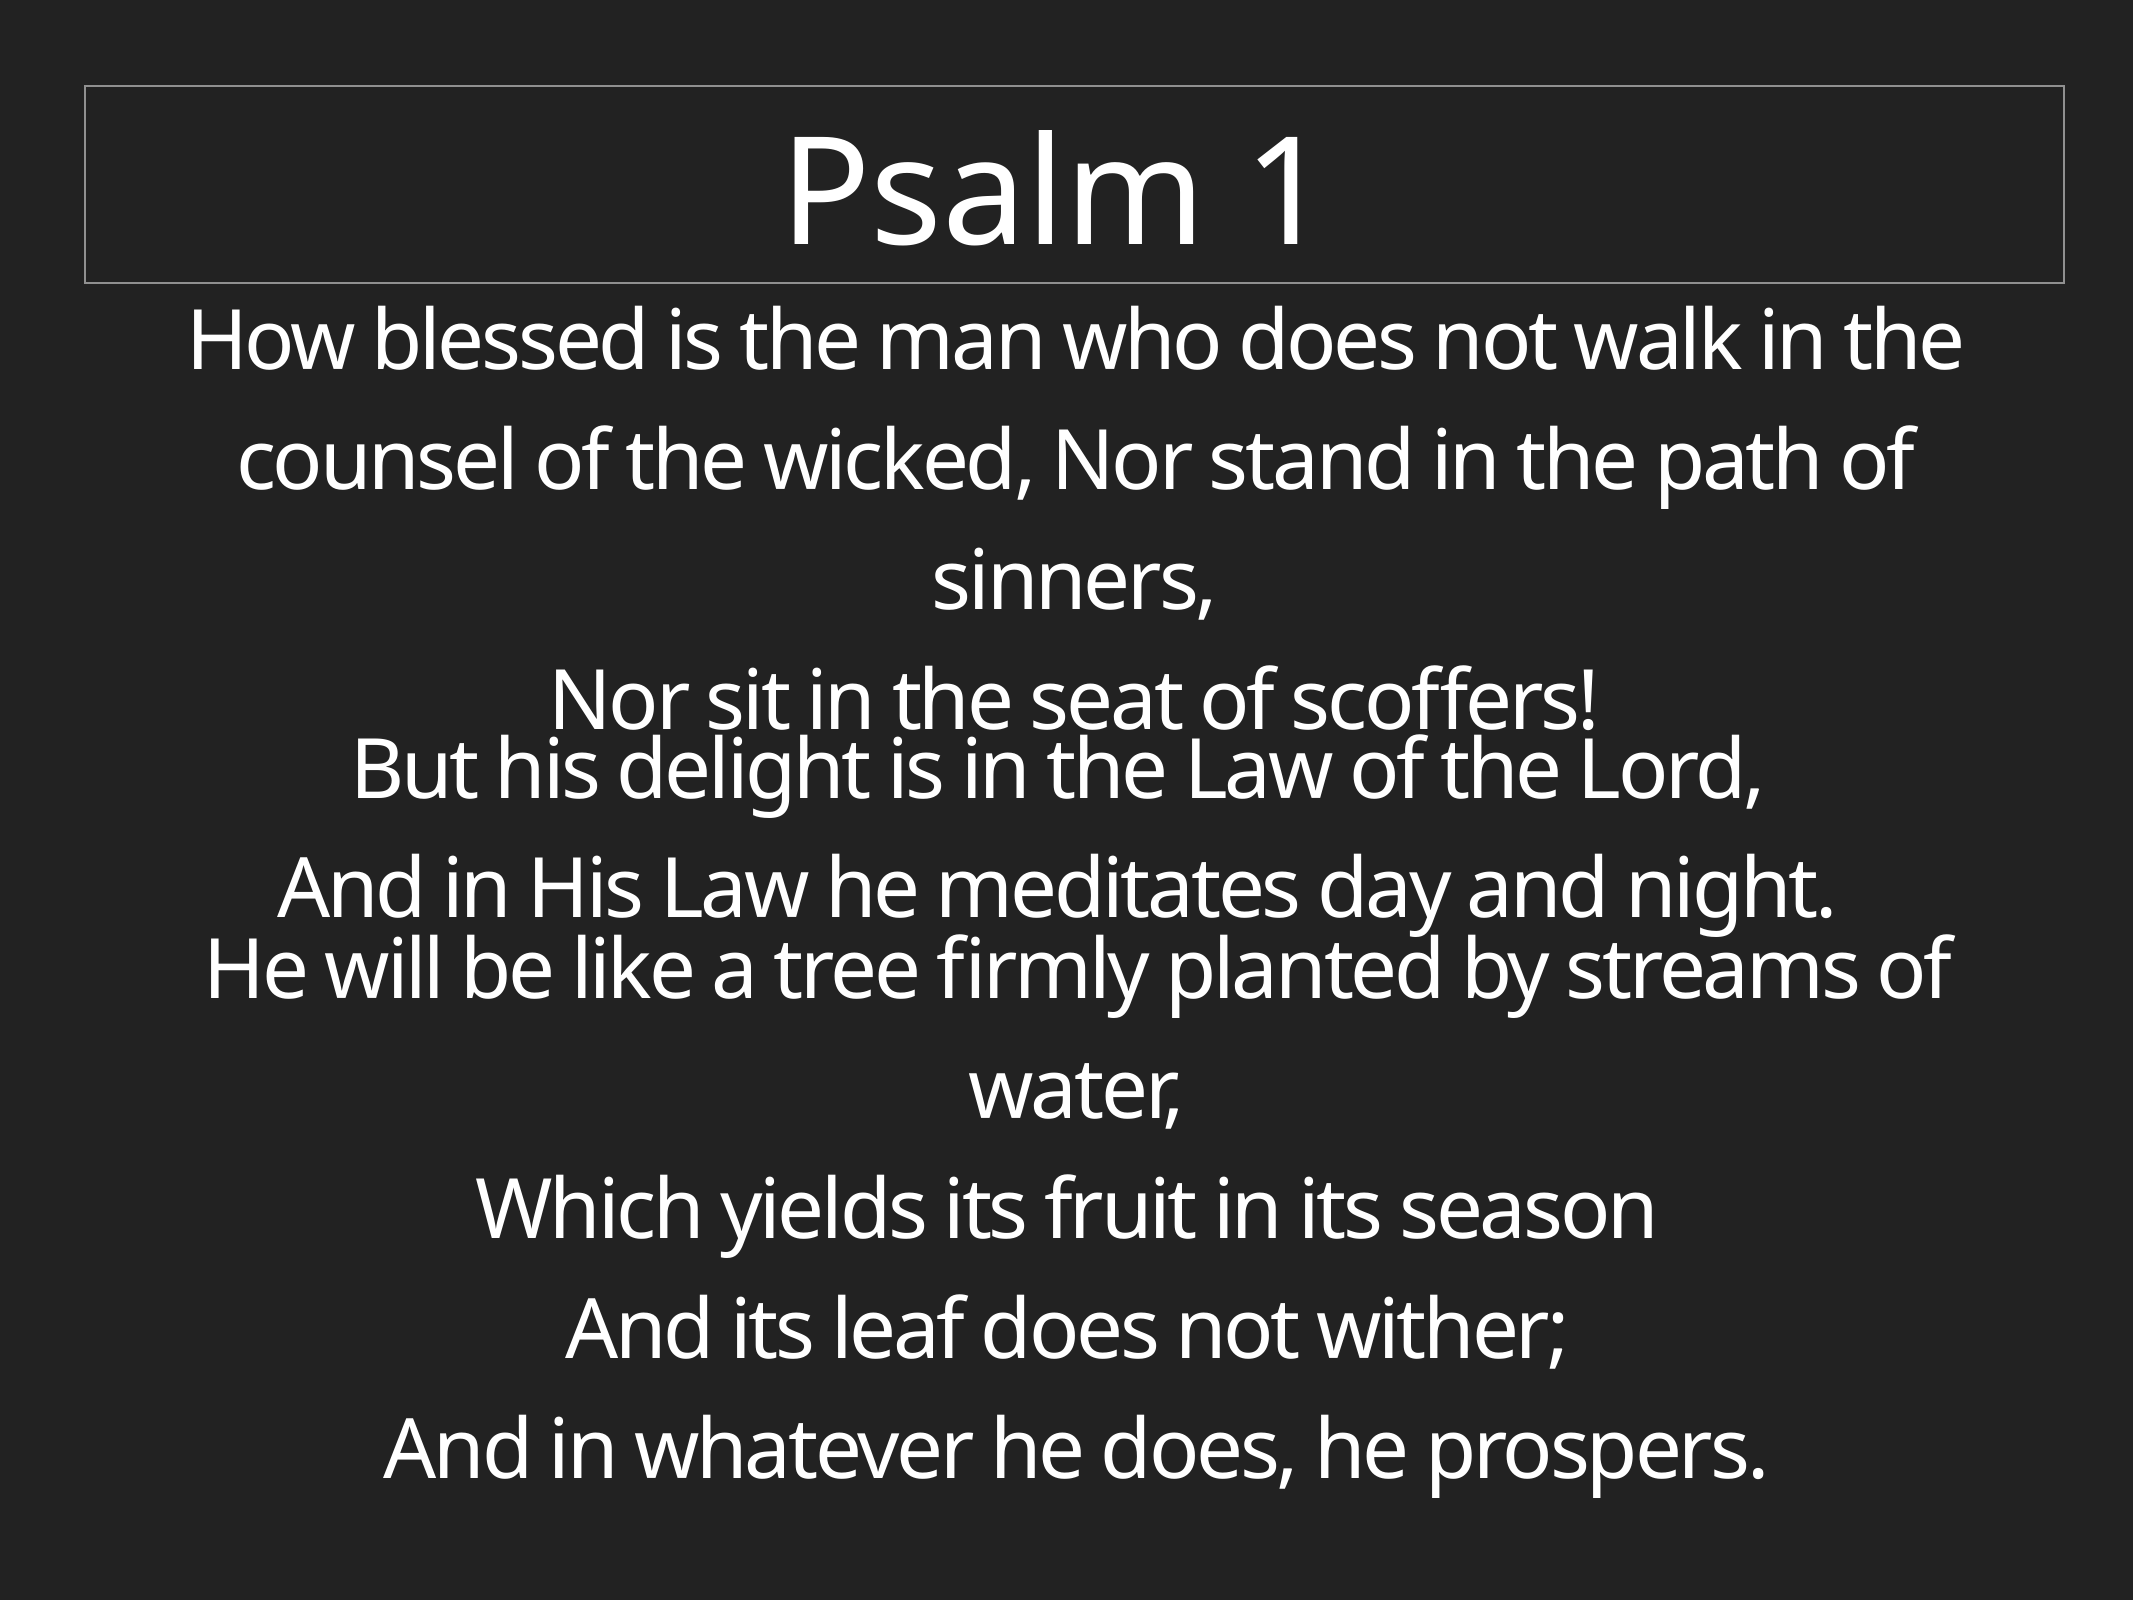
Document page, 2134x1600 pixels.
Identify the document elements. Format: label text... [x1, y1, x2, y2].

text_box He will be like a tree firmly planted by streams of water, Which yields its fruit in its season And its leaf does not wither; And in whatever he does, he prospers. [87, 886, 2067, 1504]
text_box Psalm 1 [85, 86, 2065, 258]
text_box But his delight is in the Law of the Lord, And in His Law he meditates day and night. [68, 686, 2048, 943]
text_box How blessed is the man who does not walk in the counsel of the wicked, Nor stand in the path of sinners, Nor sit in the seat of scoffers! [85, 258, 2065, 755]
